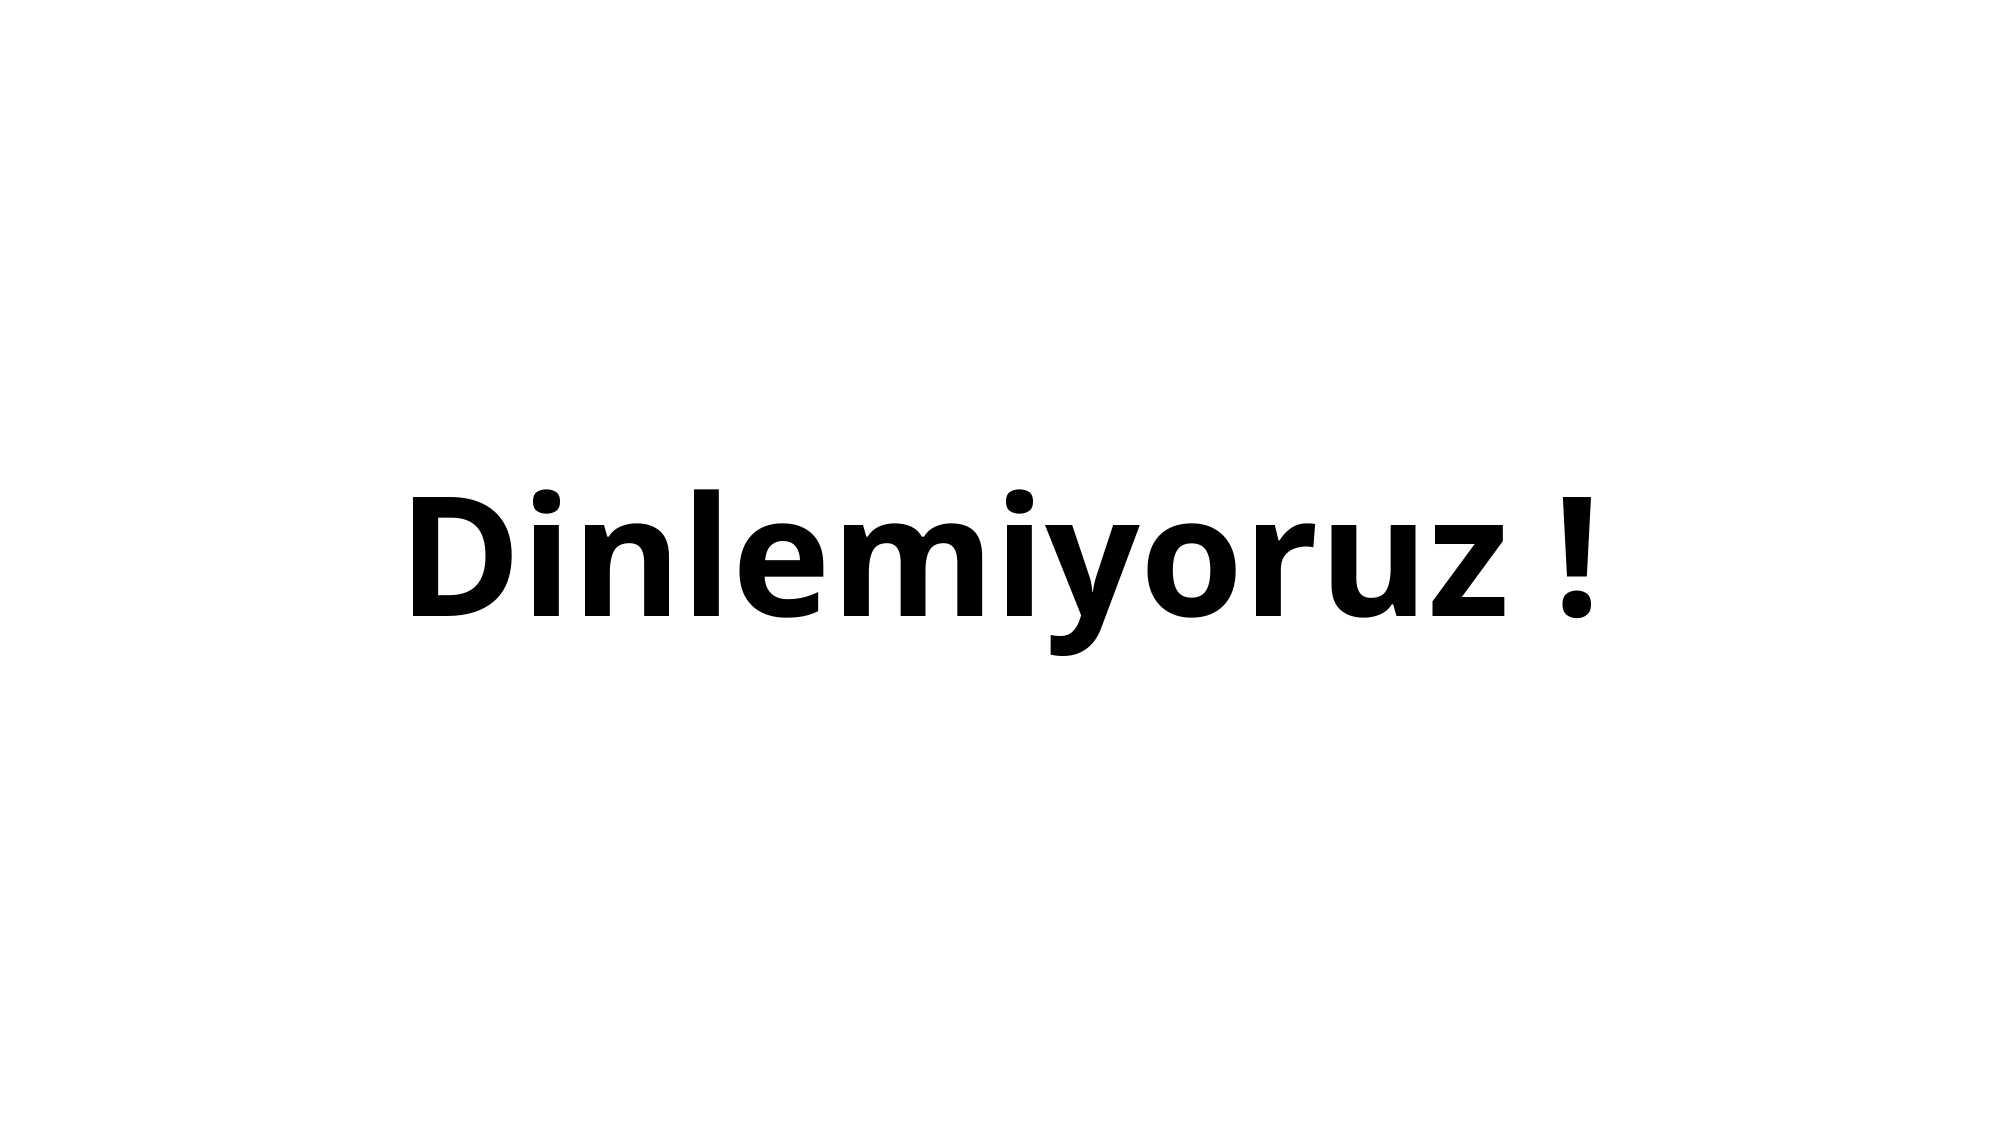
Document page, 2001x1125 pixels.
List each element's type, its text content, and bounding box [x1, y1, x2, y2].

list Dinlemiyoruz ! [0, 0, 2000, 1125]
